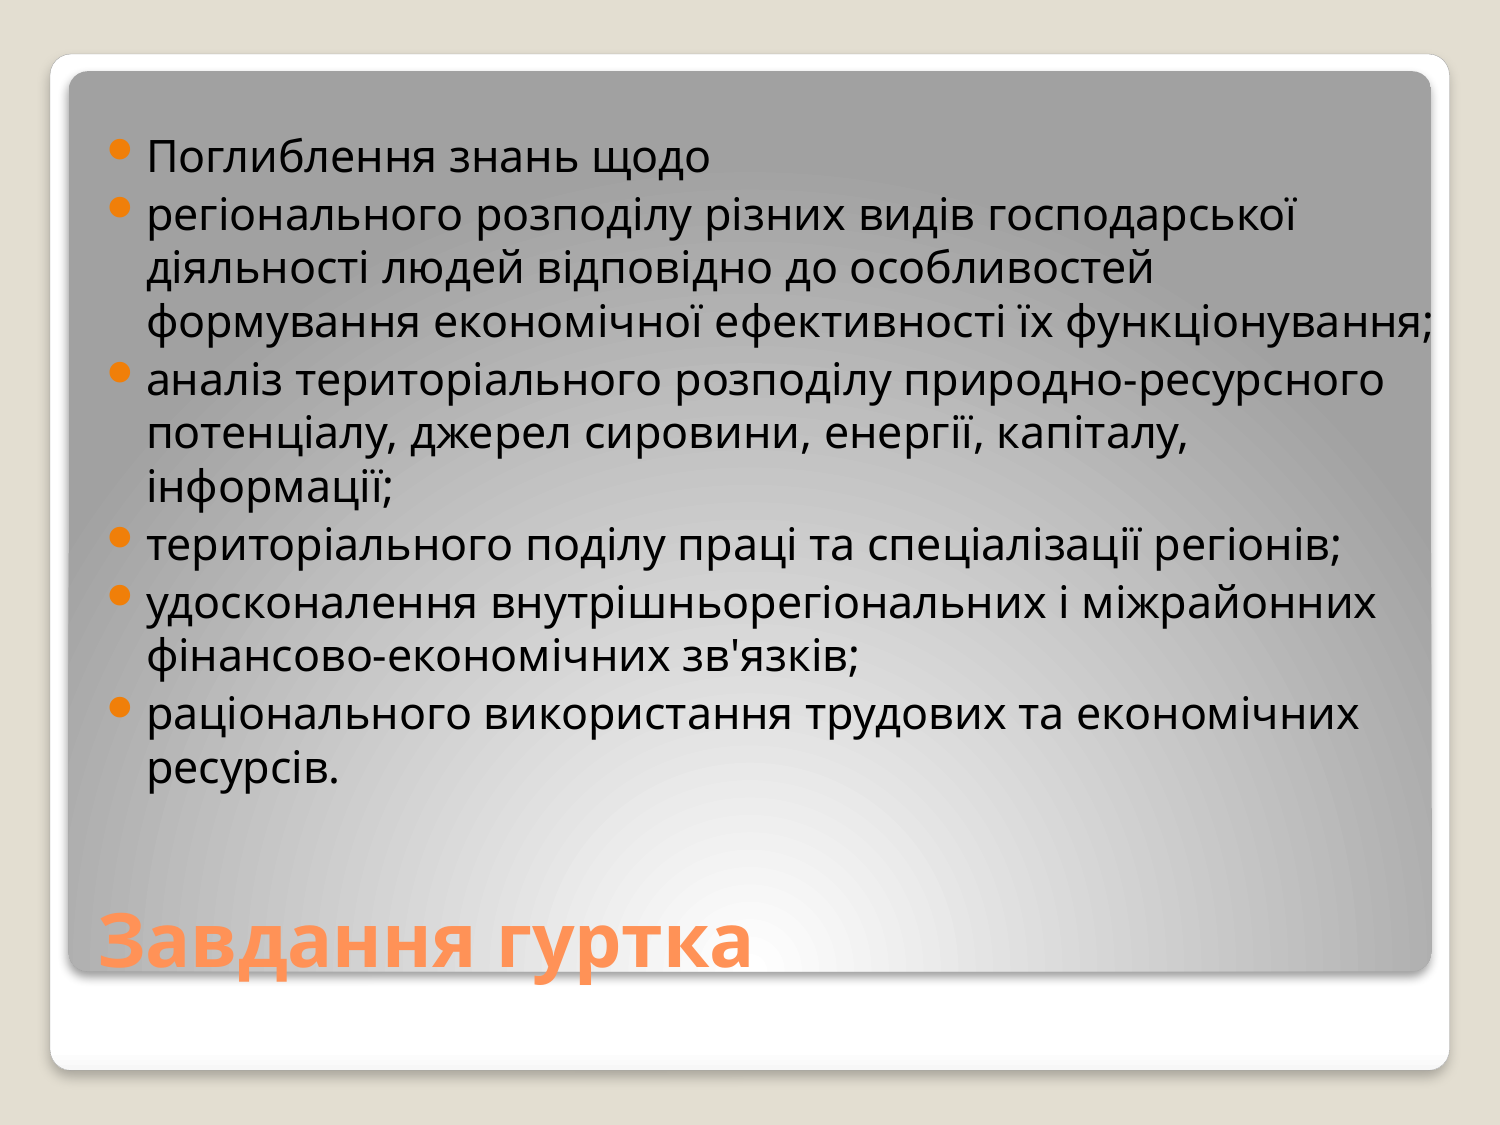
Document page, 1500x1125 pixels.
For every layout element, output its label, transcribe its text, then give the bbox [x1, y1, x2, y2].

list Поглиблення знань щодо регіонального розподілу різних видів господарської діяльності людей відповідно до особливостей формування економічної ефективності їх функціонування; аналіз територіального розподілу природно-ресурсного потенціалу, джерел сировини, енергії, капіталу, інформації; територіального поділу праці та спеціалізації регіонів; удосконалення внутрішньорегіональних і міжрайонних фінансово-економічних зв'язків; раціонального використання трудових та економічних ресурсів. [76, 112, 1459, 858]
title Завдання гуртка [82, 858, 1425, 990]
